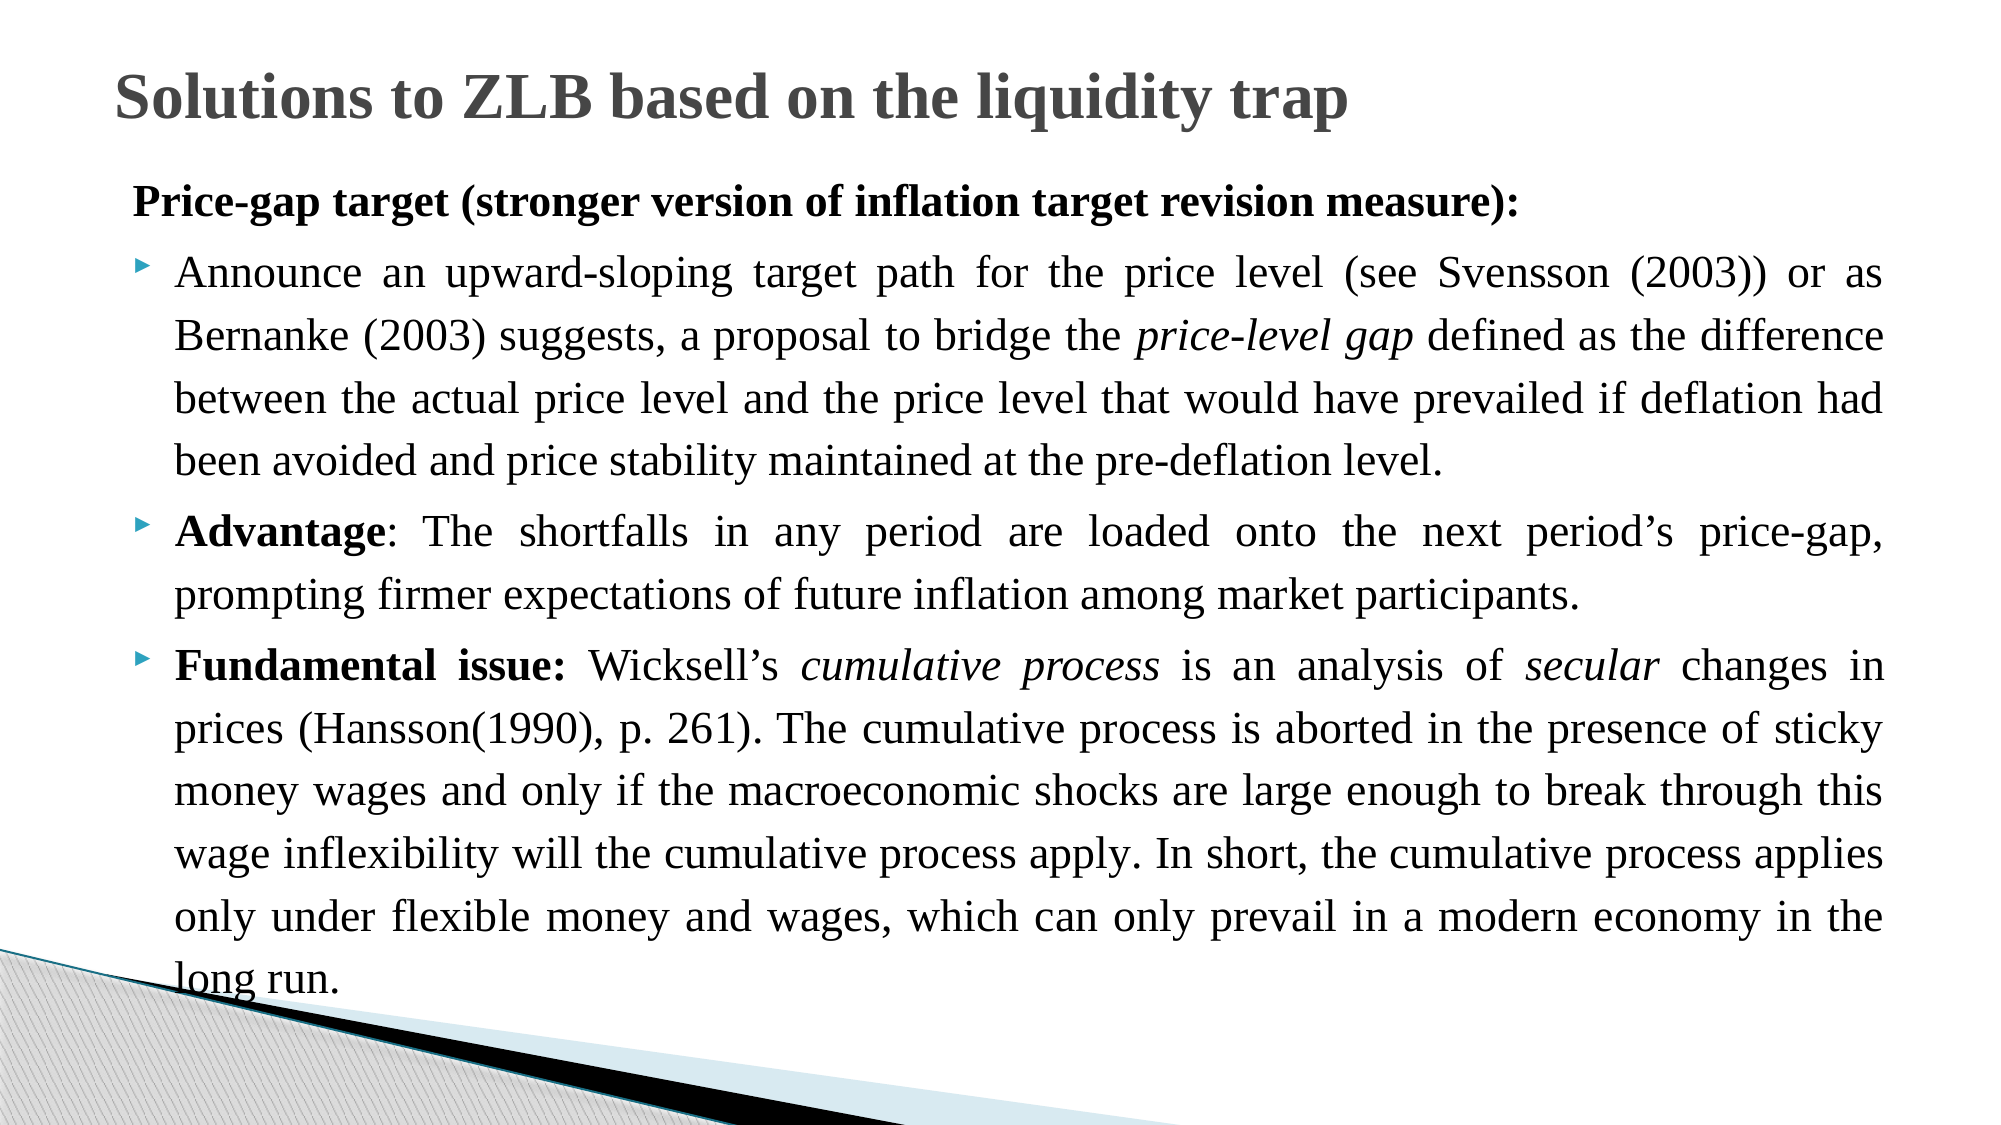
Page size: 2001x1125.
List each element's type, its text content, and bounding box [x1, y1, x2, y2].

list Price-gap target (stronger version of inflation target revision measure): Announce an upward-sloping target path for the price level (see Svensson (2003)) or as Bernanke (2003) suggests, a proposal to bridge the price-level gap defined as the difference between the actual price level and the price level that would have prevailed if deflation had been avoided and price stability maintained at the pre-deflation level. Advantage: The shortfalls in any period are loaded onto the next period’s price-gap, prompting firmer expectations of future inflation among market participants. Fundamental issue: Wicksell’s cumulative process is an analysis of secular changes in prices (Hansson(1990), p. 261). The cumulative process is aborted in the presence of sticky money wages and only if the macroeconomic shocks are large enough to break through this wage inflexibility will the cumulative process apply. In short, the cumulative process applies only under flexible money and wages, which can only prevail in a modern economy in the long run. [99, 156, 1900, 1034]
title Solutions to ZLB based on the liquidity trap [99, 45, 1900, 140]
